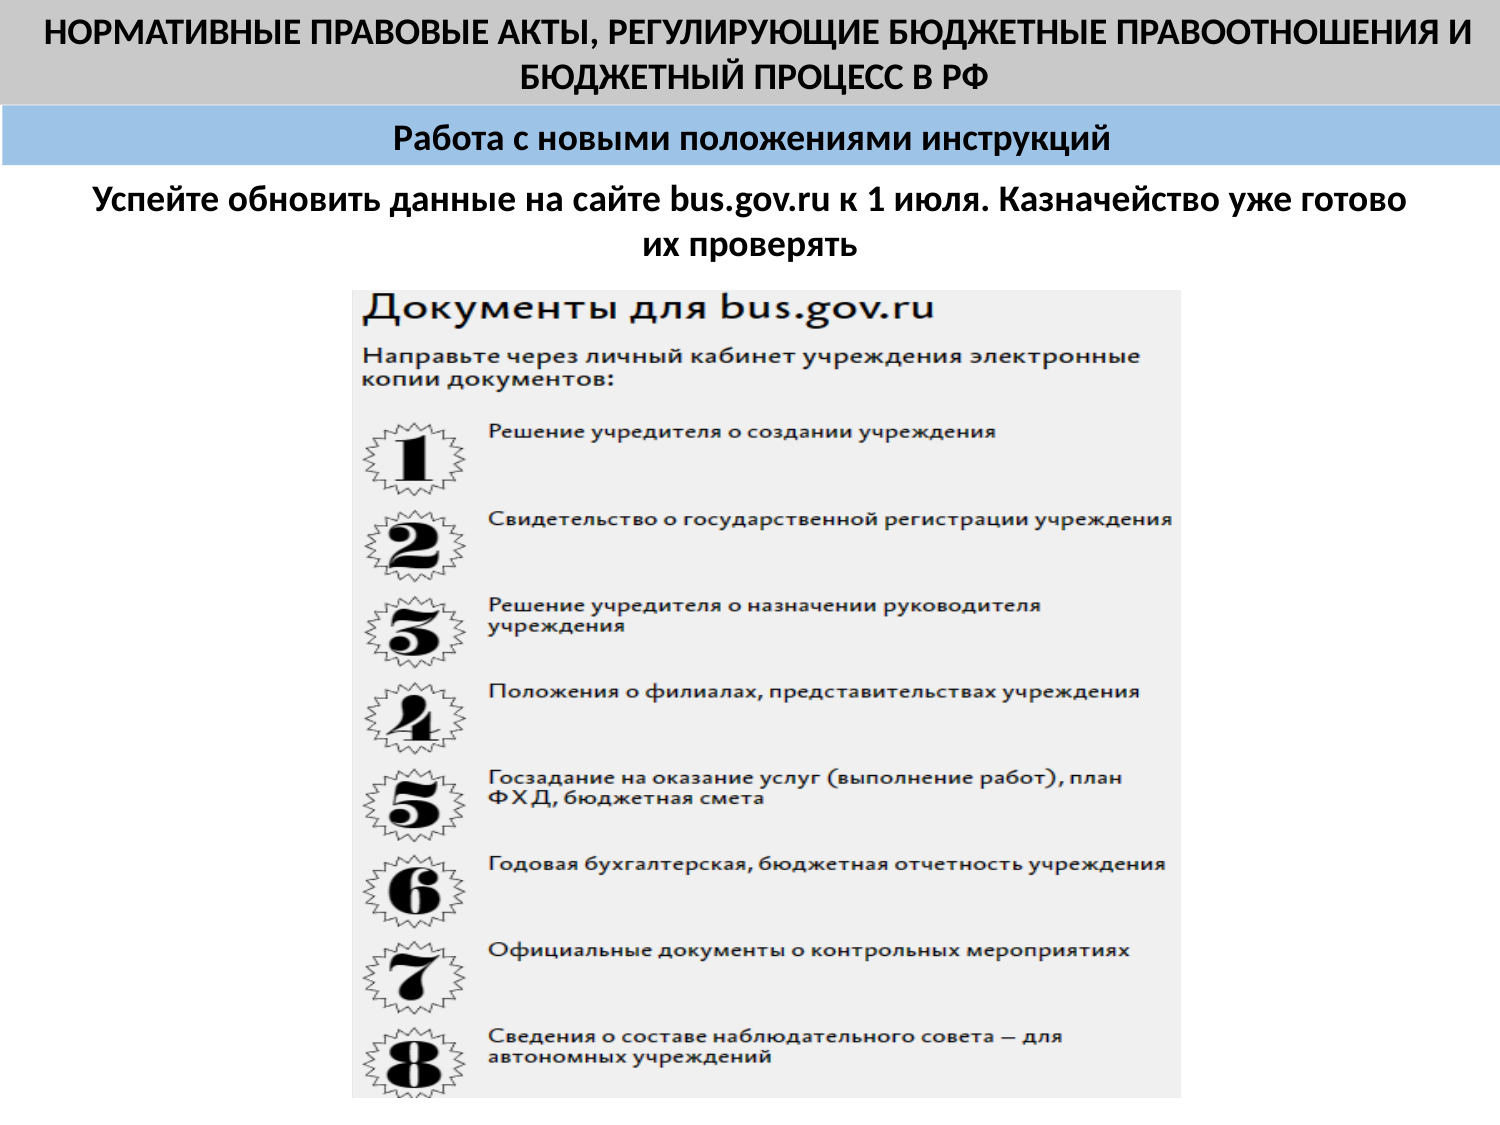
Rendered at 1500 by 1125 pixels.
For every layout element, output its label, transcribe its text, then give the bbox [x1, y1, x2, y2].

picture [352, 290, 1182, 1098]
text_box НОРМАТИВНЫЕ ПРАВОВЫЕ АКТЫ, РЕГУЛИРУЮЩИЕ БЮДЖЕТНЫЕ ПРАВООТНОШЕНИЯ И БЮДЖЕТНЫЙ ПРОЦЕСС В РФ [0, 0, 1500, 105]
text_box Работа с новыми положениями инструкций [2, 105, 1500, 166]
text_box Успейте обновить данные на сайте bus.gov.ru к 1 июля. Казначейство уже готово их проверять [10, 166, 1490, 271]
